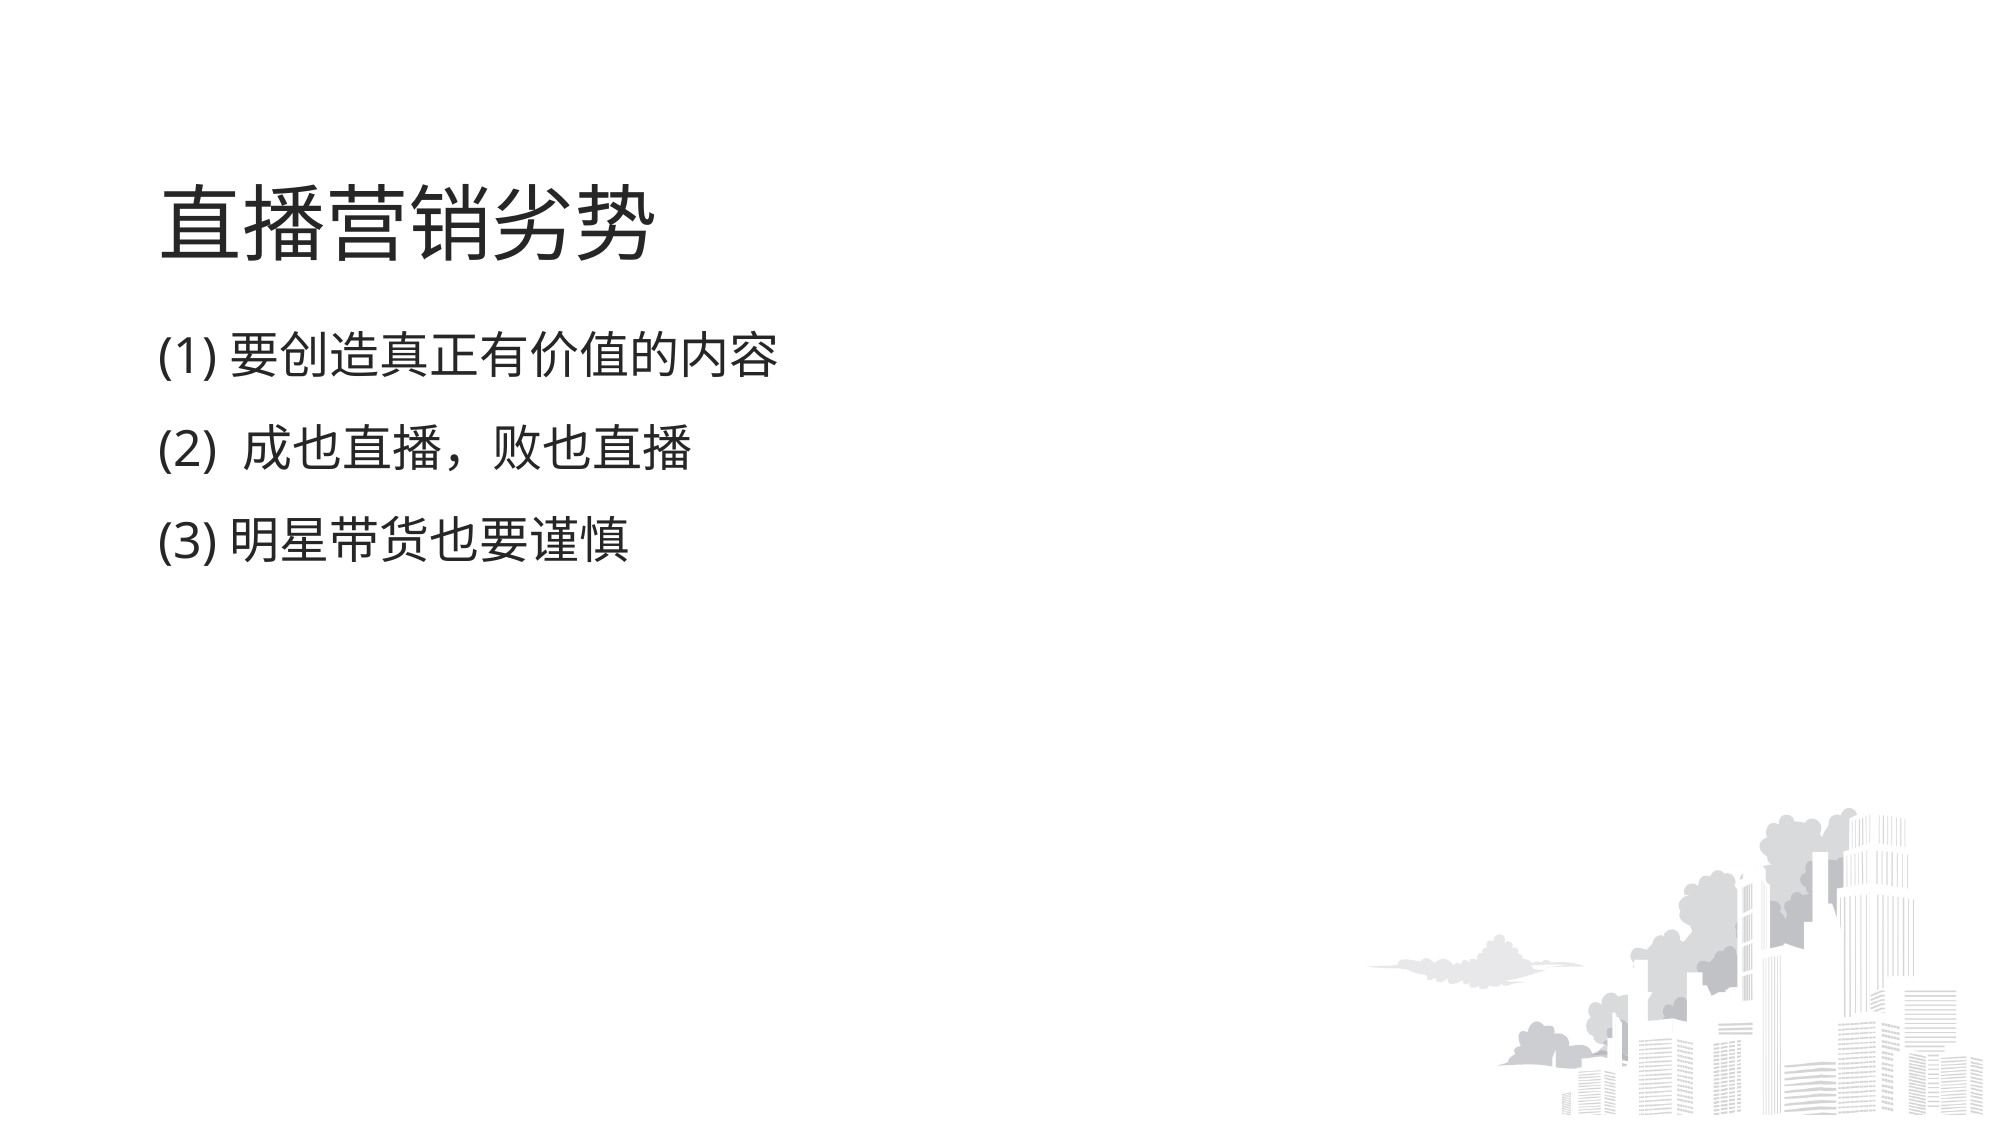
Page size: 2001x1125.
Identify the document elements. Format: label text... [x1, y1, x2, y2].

title 直播营销劣势 [143, 54, 1857, 280]
list (1)要创造真正有价值的内容 (2) 成也直播，败也直播 (3)明星带货也要谨慎 [143, 303, 1857, 1013]
